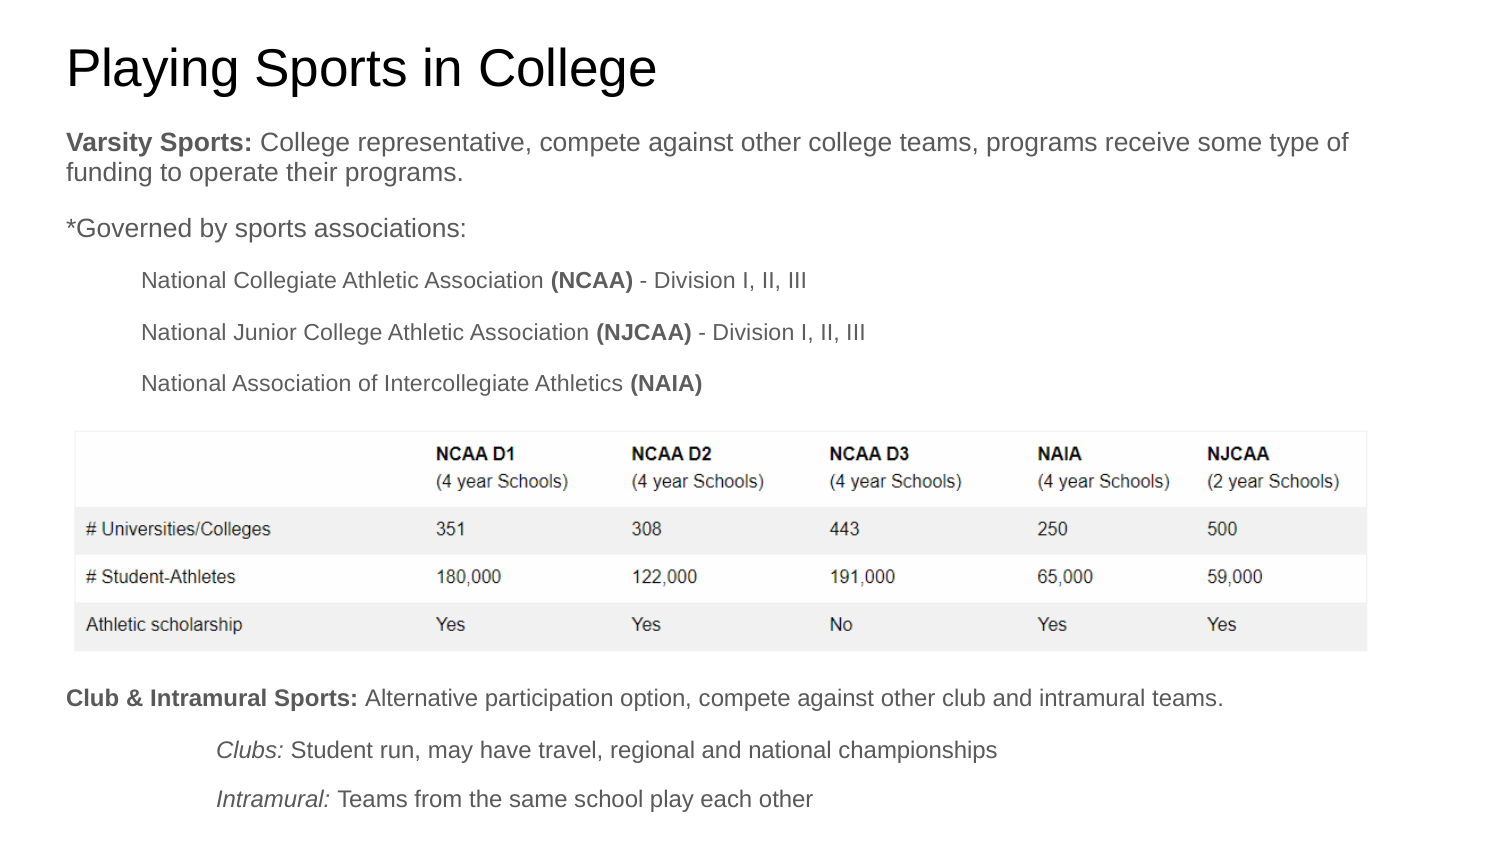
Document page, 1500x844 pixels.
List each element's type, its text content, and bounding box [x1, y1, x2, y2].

list Varsity Sports: College representative, compete against other college teams, programs receive some type of funding to operate their programs. *Governed by sports associations: National Collegiate Athletic Association (NCAA) - Division I, II, III National Junior College Athletic Association (NJCAA) - Division I, II, III National Association of Intercollegiate Athletics (NAIA) Club & Intramural Sports: Alternative participation option, compete against other club and intramural teams. Clubs: Student run, may have travel, regional and national championships Intramural: Teams from the same school play each other [51, 112, 1449, 823]
picture [63, 416, 1398, 674]
title Playing Sports in College [51, 18, 1449, 112]
